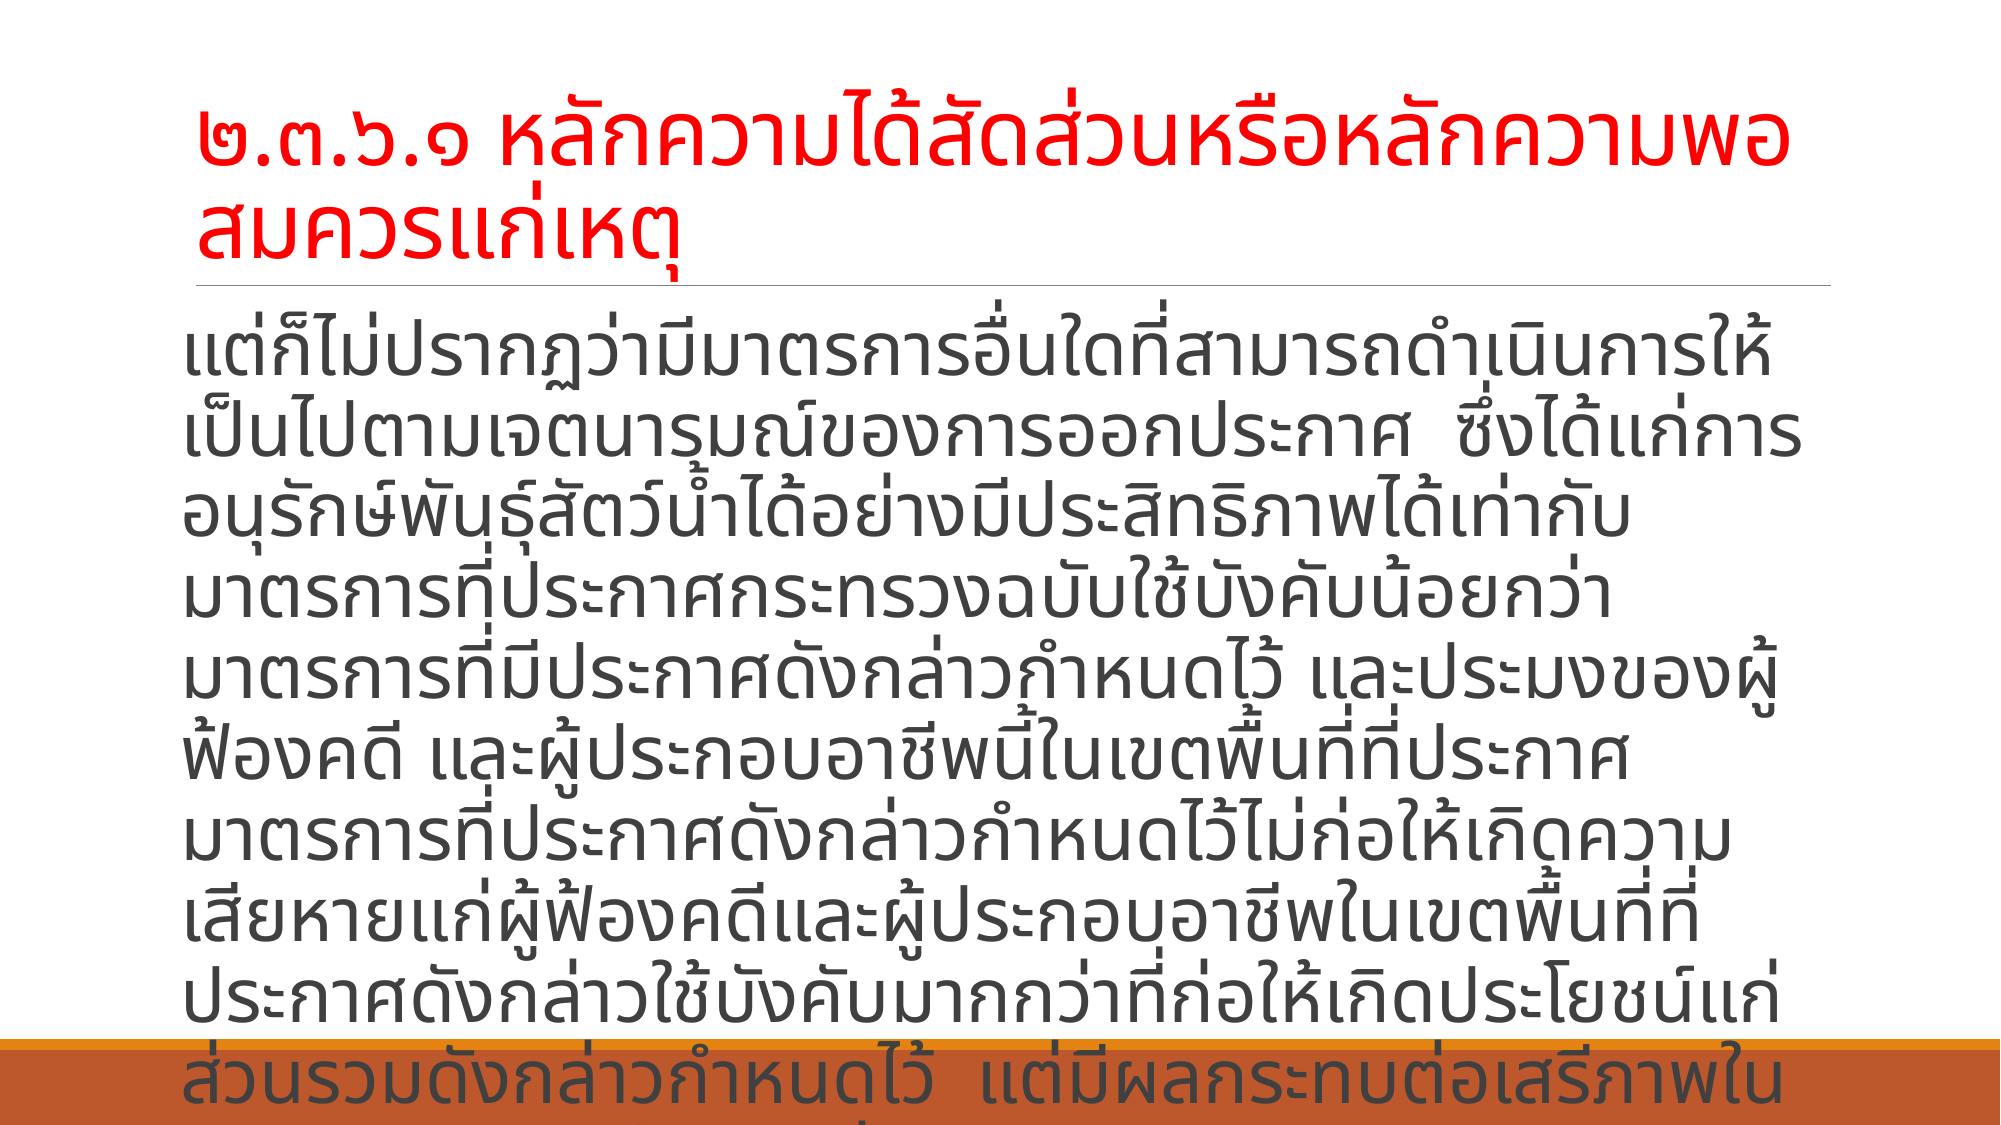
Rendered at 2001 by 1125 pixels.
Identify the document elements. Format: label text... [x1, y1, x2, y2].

title ๒.๓.๖.๑ หลักความได้สัดส่วนหรือหลักความพอสมควรแก่เหตุ [180, 47, 1830, 285]
list แต่ก็ไม่ปรากฏว่ามีมาตรการอื่นใดที่สามารถดำเนินการให้เป็นไปตามเจตนารมณ์ของการออกประกาศ ซึ่งได้แก่การอนุรักษ์พันธุ์สัตว์น้ำได้อย่างมีประสิทธิภาพได้เท่ากับมาตรการที่ประกาศกระทรวงฉบับใช้บังคับน้อยกว่ามาตรการที่มีประกาศดังกล่าวกำหนดไว้ และประมงของผู้ฟ้องคดี และผู้ประกอบอาชีพนี้ในเขตพื้นที่ที่ประกาศมาตรการที่ประกาศดังกล่าวกำหนดไว้ไม่ก่อให้เกิดความเสียหายแก่ผู้ฟ้องคดีและผู้ประกอบอาชีพในเขตพื้นที่ที่ประกาศดังกล่าวใช้บังคับมากกว่าที่ก่อให้เกิดประโยชน์แก่ส่วนรวมดังกล่าวกำหนดไว้ แต่มีผลกระทบต่อเสรีภาพในการประกอบอาชีพดังกล่าว [180, 302, 1830, 963]
